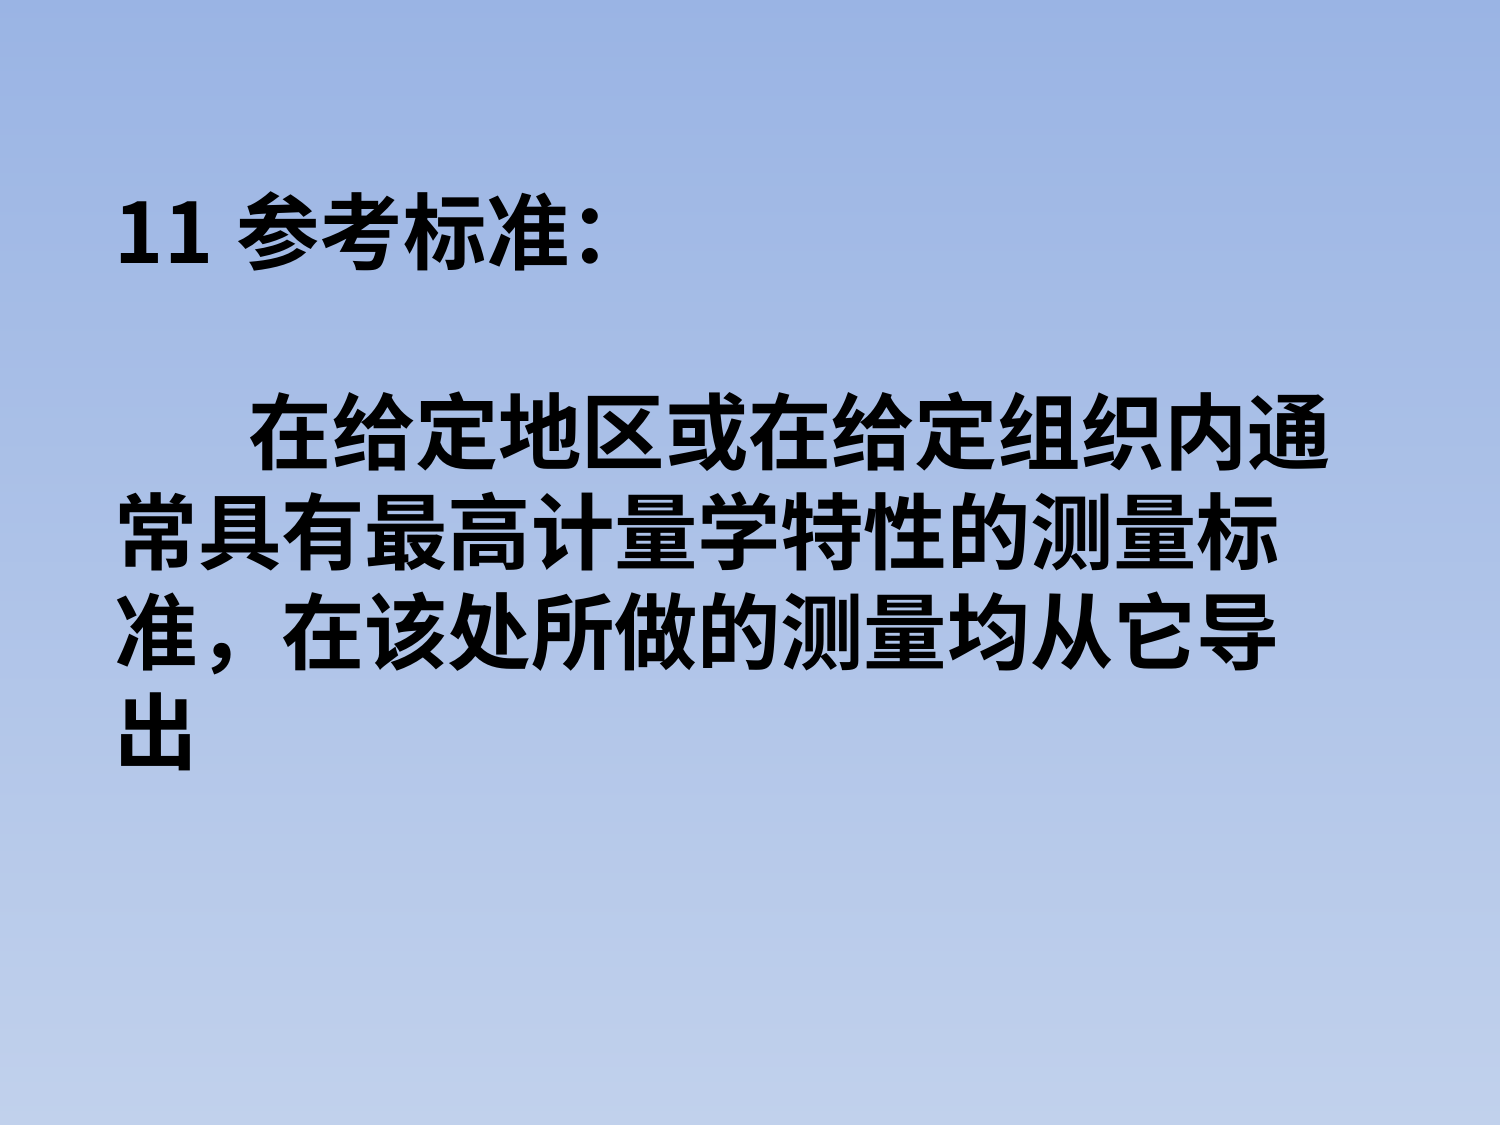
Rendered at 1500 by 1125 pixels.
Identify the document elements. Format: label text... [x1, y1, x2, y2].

text_box 参考标准： 在给定地区或在给定组织内通常具有最高计量学特性的测量标准，在该处所做的测量均从它导出 [100, 172, 1353, 788]
